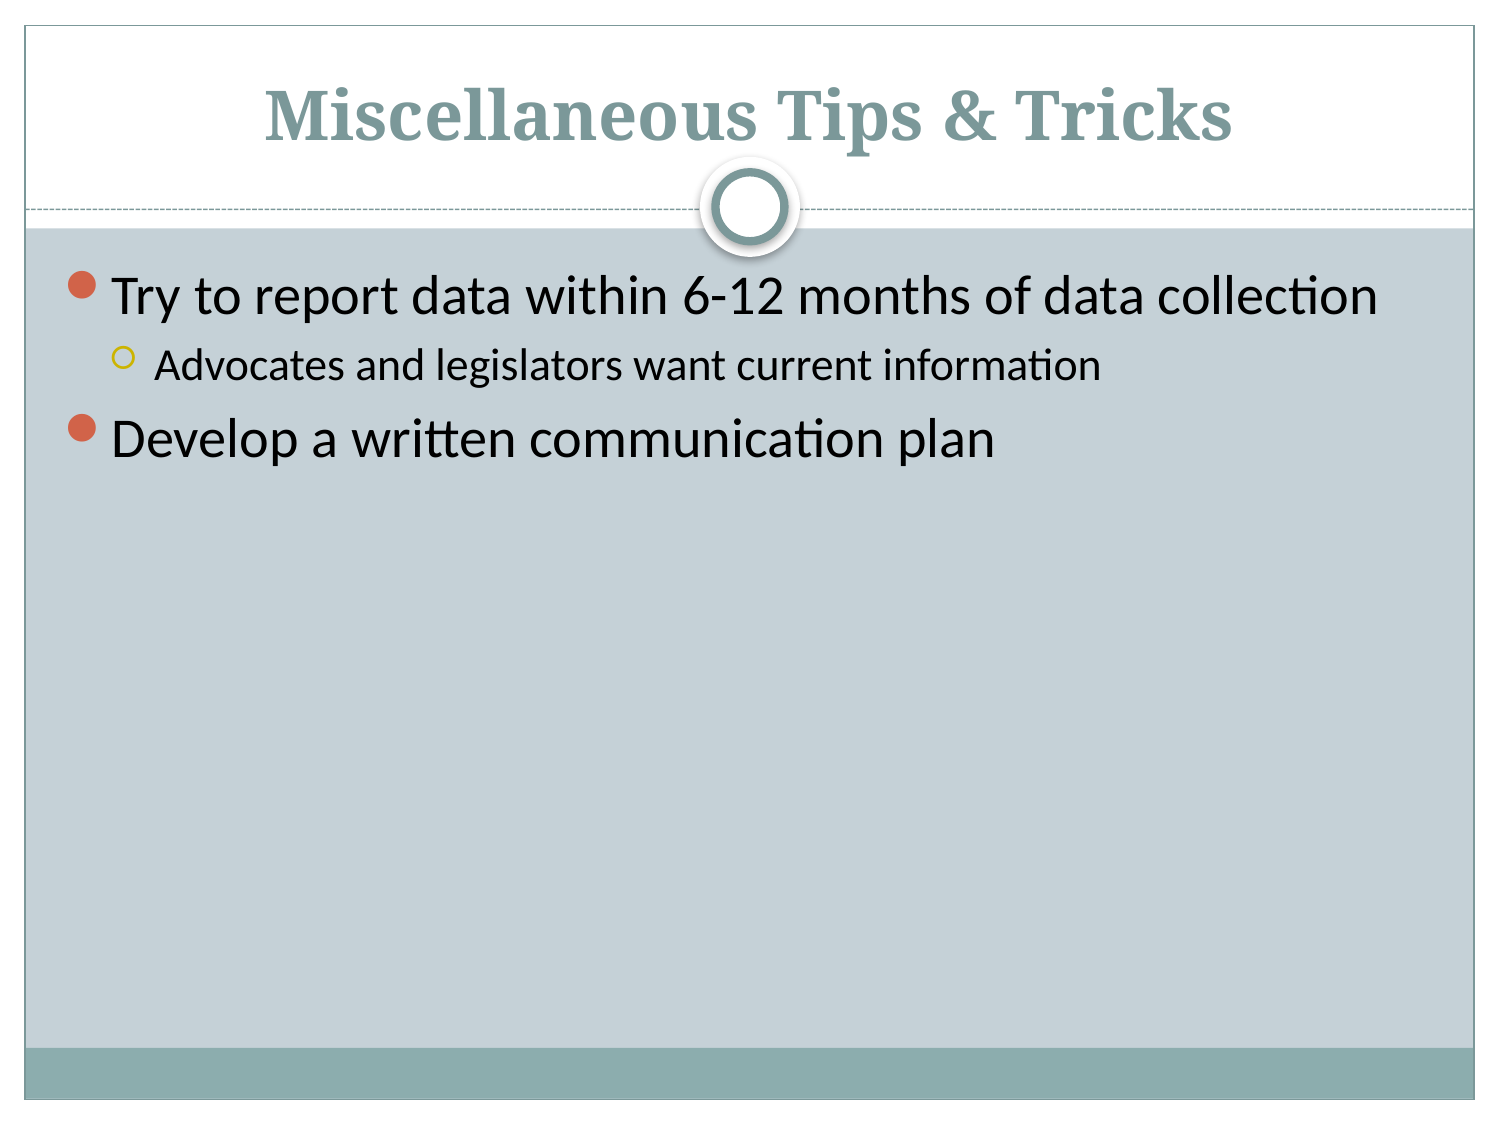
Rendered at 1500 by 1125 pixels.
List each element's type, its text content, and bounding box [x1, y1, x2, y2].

list Try to report data within 6-12 months of data collection Advocates and legislators want current information Develop a written communication plan [49, 250, 1445, 1001]
title Miscellaneous Tips & Tricks [49, 37, 1450, 162]
